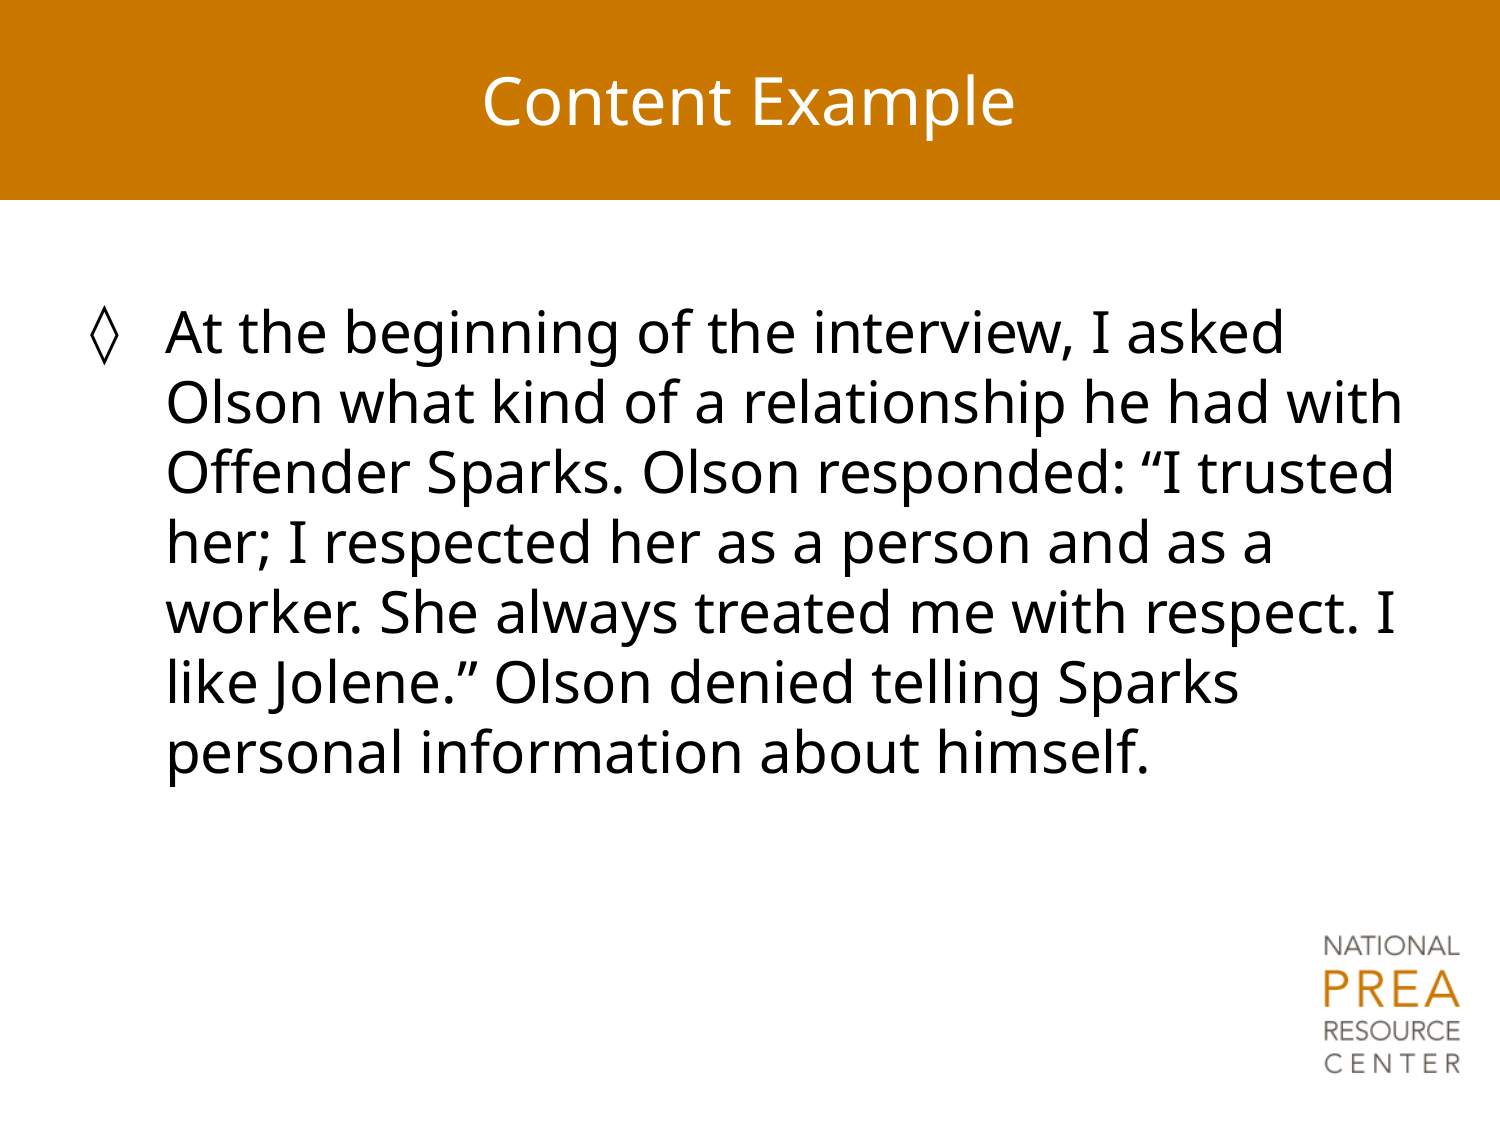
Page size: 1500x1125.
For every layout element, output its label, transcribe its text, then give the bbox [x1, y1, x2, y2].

picture [1425, 924, 1474, 1086]
list At the beginning of the interview, I asked Olson what kind of a relationship he had with Offender Sparks. Olson responded: “I trusted her; I respected her as a person and as a worker. She always treated me with respect. I like Jolene.” Olson denied telling Sparks personal information about himself. [75, 287, 1425, 1093]
title Content Example [75, 13, 1425, 200]
